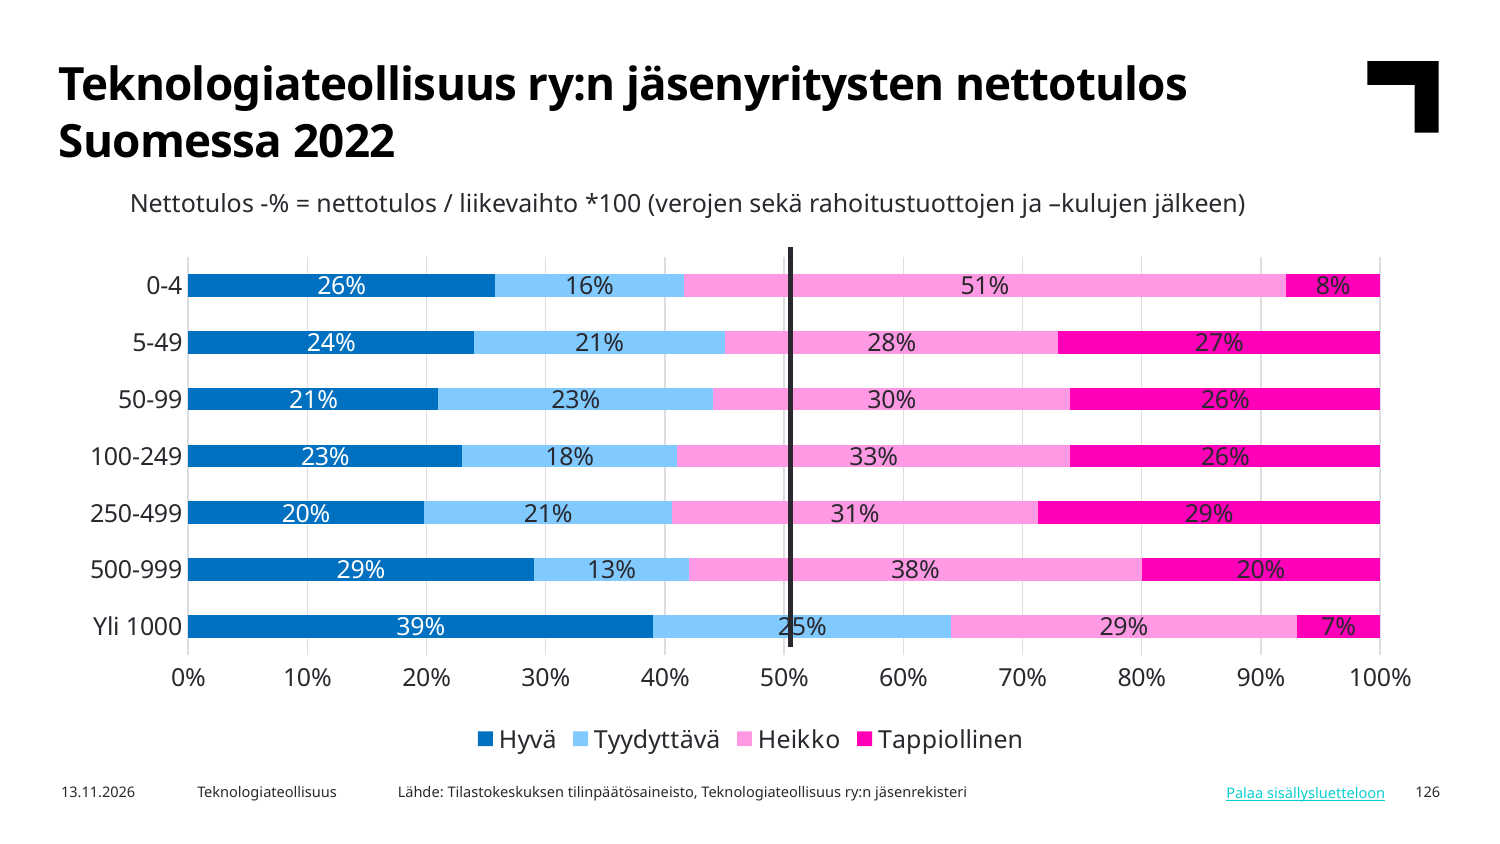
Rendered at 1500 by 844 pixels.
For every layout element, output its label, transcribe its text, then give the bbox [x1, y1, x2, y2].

list Lähde: Tilastokeskuksen tilinpäätösaineisto, Teknologiateollisuus ry:n jäsenrekisteri [382, 775, 1164, 803]
text_box Palaa sisällysluetteloon [1211, 776, 1424, 804]
footer Teknologiateollisuus [182, 775, 382, 803]
text_box Nettotulos -% = nettotulos / liikevaihto *100 (verojen sekä rahoitustuottojen ja –kulujen jälkeen) [115, 180, 1276, 226]
list Teknologiateollisuus ry:n jäsenyritysten nettotulos Suomessa 2022 [41, 46, 1353, 153]
slide_number 126 [1313, 775, 1456, 803]
chart [62, 244, 1440, 763]
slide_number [46, 775, 182, 803]
